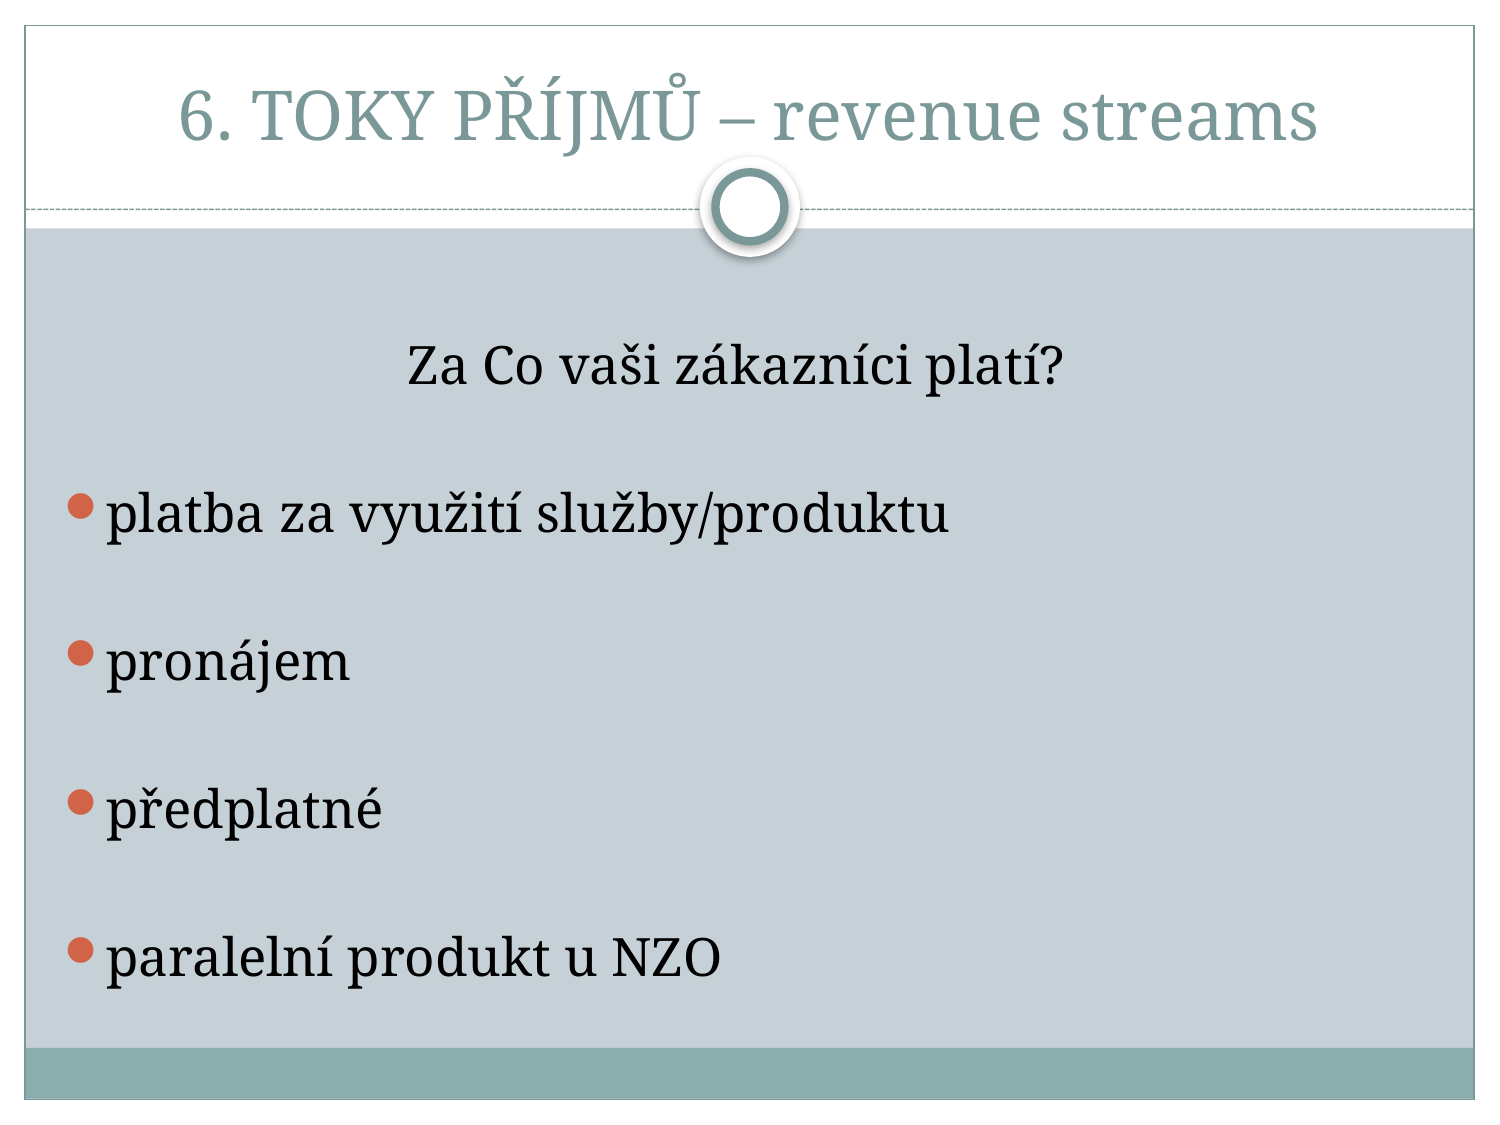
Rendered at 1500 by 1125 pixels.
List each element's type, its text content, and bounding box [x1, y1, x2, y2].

list Za Co vaši zákazníci platí? platba za využití služby/produktu pronájem předplatné paralelní produkt u NZO [49, 250, 1445, 1001]
title 6. TOKY PŘÍJMŮ – revenue streams [49, 37, 1450, 162]
